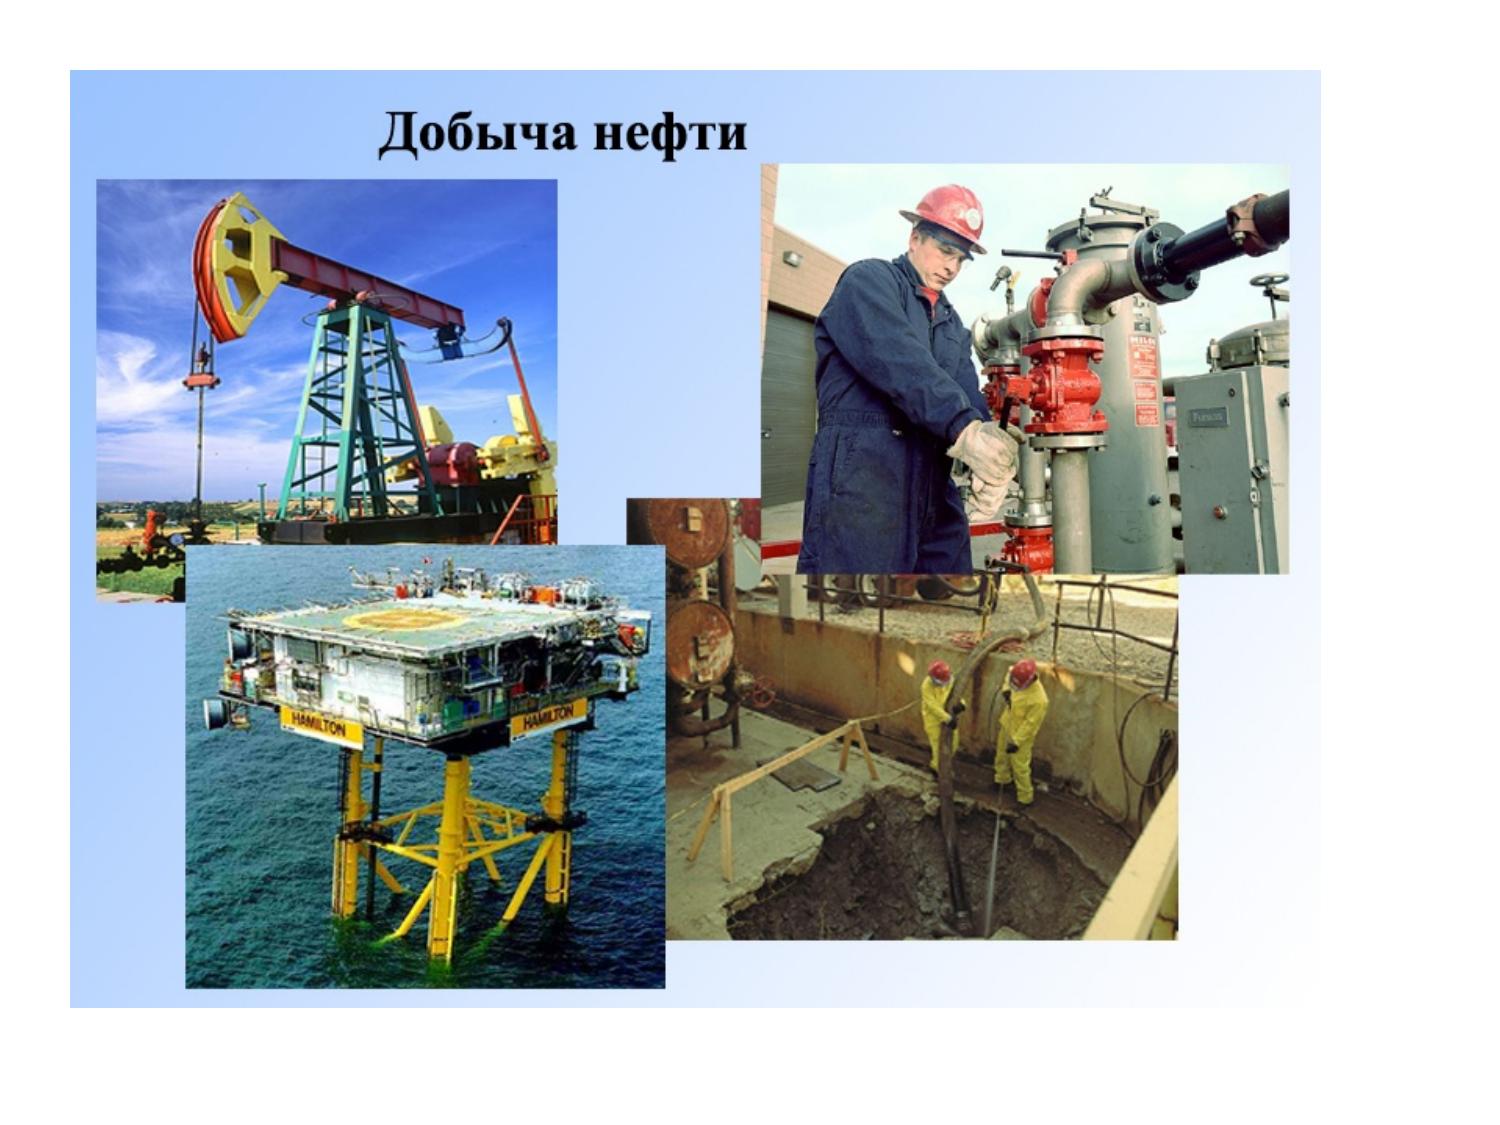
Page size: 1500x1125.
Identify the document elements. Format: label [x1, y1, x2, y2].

picture [70, 70, 1321, 1009]
